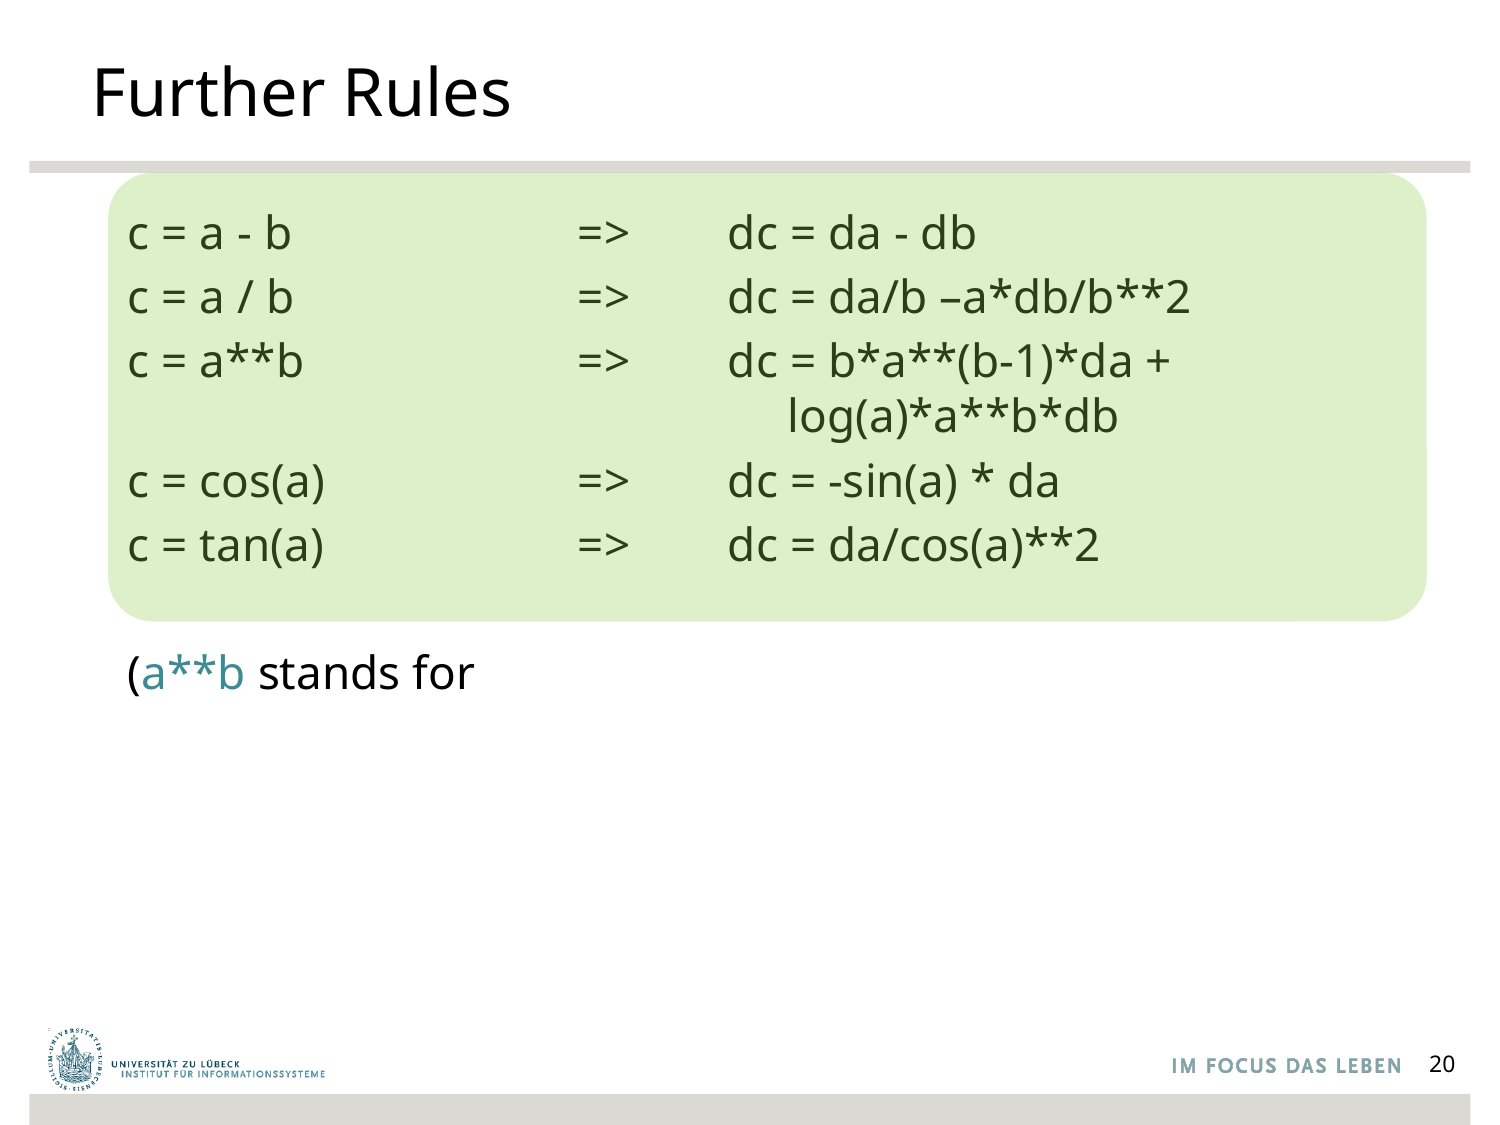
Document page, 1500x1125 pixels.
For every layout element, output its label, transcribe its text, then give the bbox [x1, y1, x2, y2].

title Further Rules [76, 42, 1427, 126]
picture [1173, 1058, 1305, 1073]
text_box [108, 172, 1427, 622]
slide_number 20 [1305, 1050, 1471, 1083]
